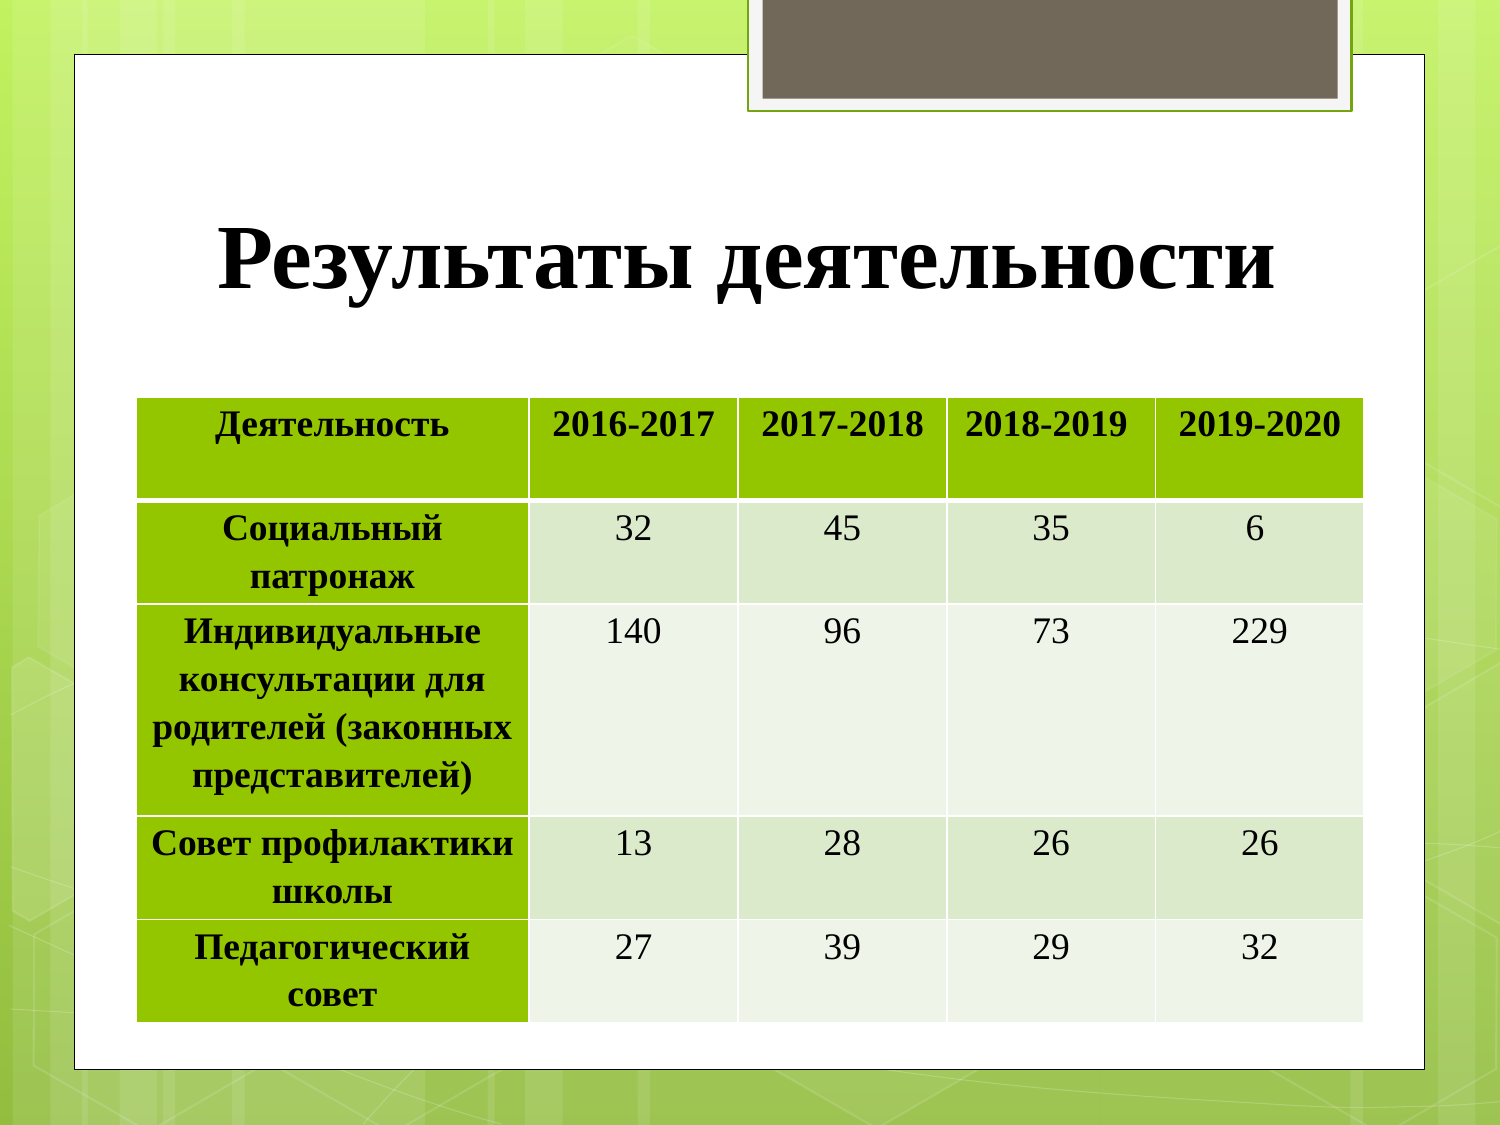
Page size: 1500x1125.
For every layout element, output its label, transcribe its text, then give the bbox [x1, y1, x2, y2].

table_cell 39 [739, 920, 946, 1022]
table_cell 229 [1156, 605, 1363, 815]
table_cell 26 [948, 817, 1155, 919]
table_cell Педагогический совет [137, 920, 528, 1022]
table_cell 13 [530, 817, 737, 919]
table_cell 140 [530, 605, 737, 815]
table_cell 96 [739, 605, 946, 815]
title Результаты деятельности [171, 168, 1324, 315]
table_header 2018-2019 [948, 398, 1155, 498]
table_cell Социальный патронаж [137, 503, 528, 603]
table_cell Индивидуальные консультации для родителей (законных представителей) [137, 605, 528, 815]
table_cell 6 [1156, 503, 1363, 603]
table_cell 35 [948, 503, 1155, 603]
table_cell 32 [530, 503, 737, 603]
table_cell 27 [530, 920, 737, 1022]
table_header Деятельность [137, 398, 528, 498]
table_cell 45 [739, 503, 946, 603]
table_cell 73 [948, 605, 1155, 815]
table_cell 29 [948, 920, 1155, 1022]
table_header 2016-2017 [530, 398, 737, 498]
table_header 2017-2018 [739, 398, 946, 498]
table_cell Совет профилактики школы [137, 817, 528, 919]
table_cell 32 [1156, 920, 1363, 1022]
table_cell 26 [1156, 817, 1363, 919]
table_header 2019-2020 [1156, 398, 1363, 498]
table_cell 28 [739, 817, 946, 919]
